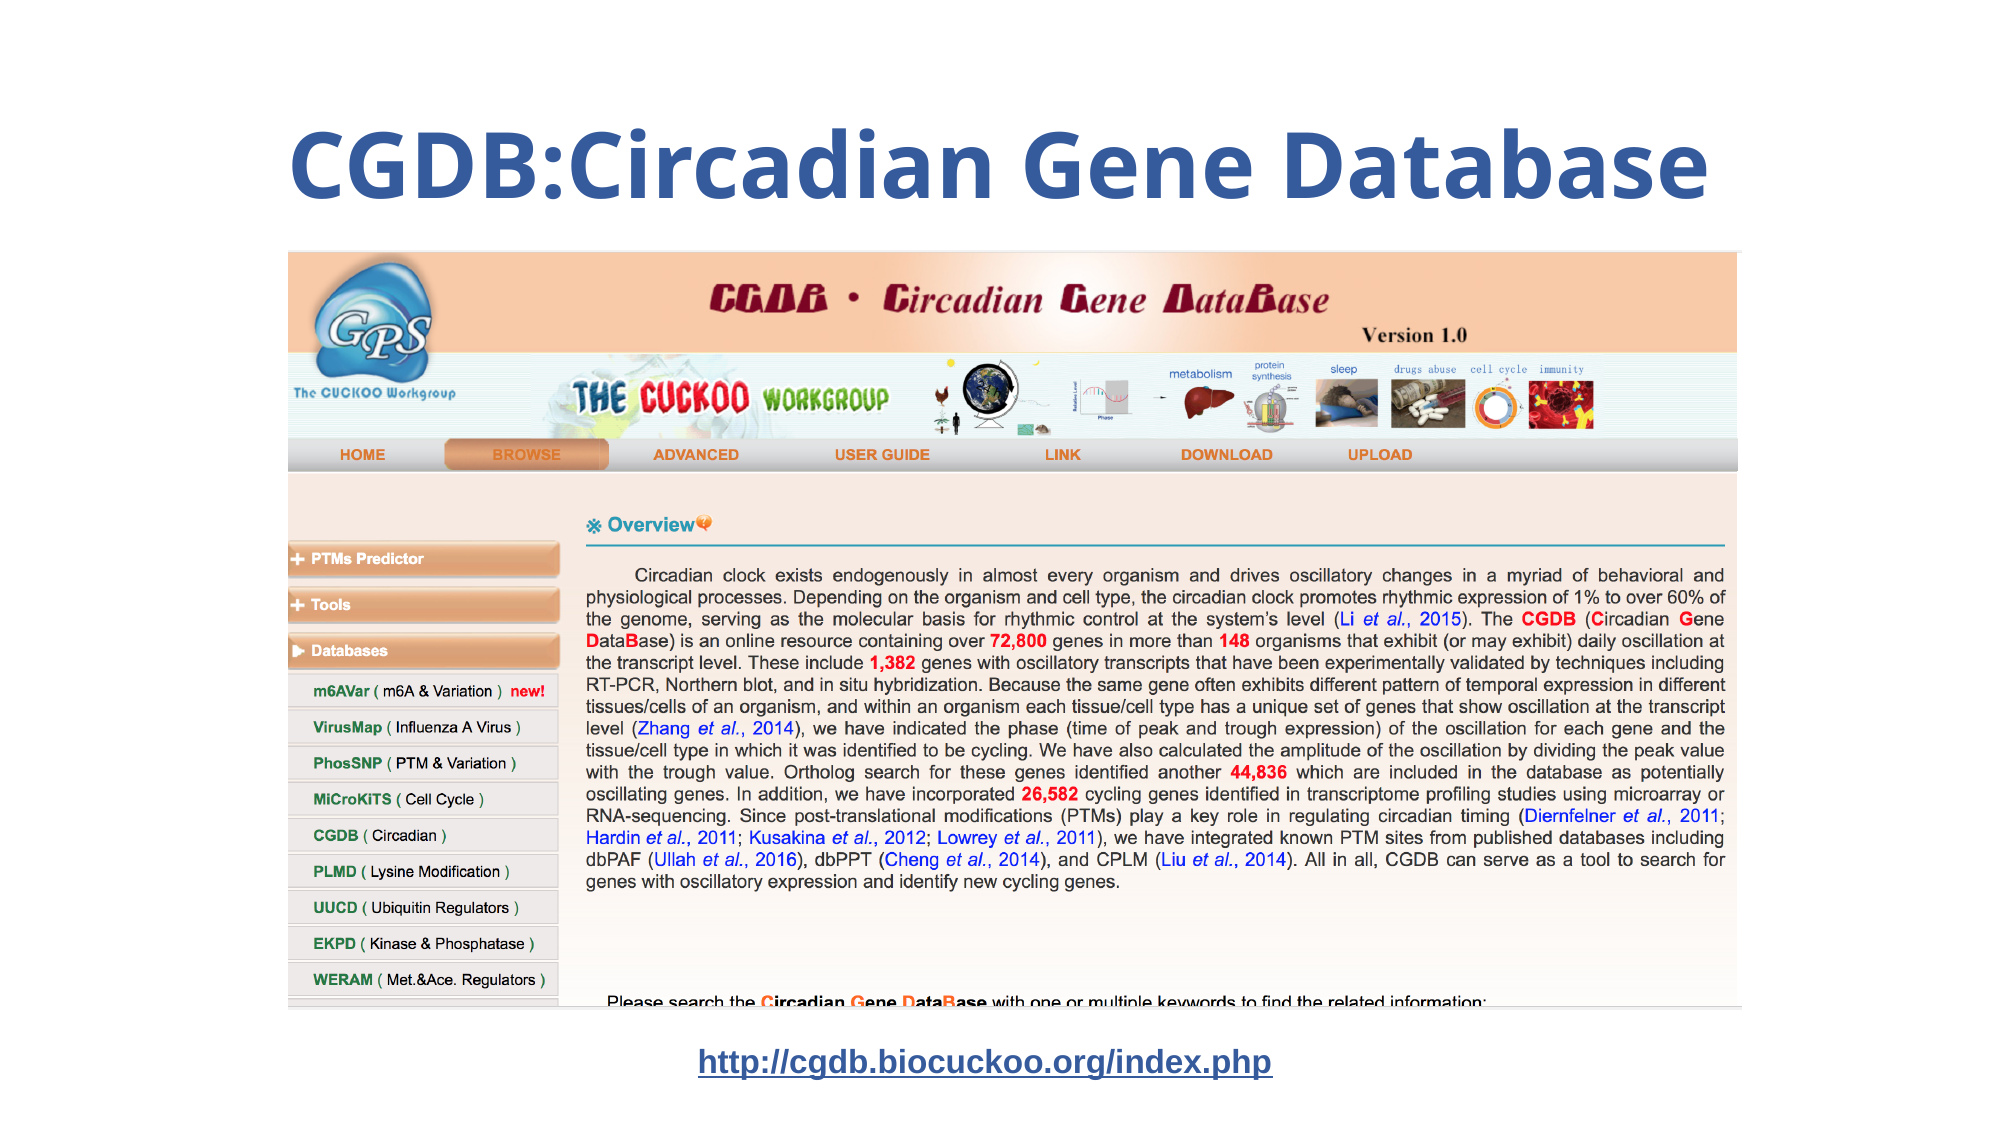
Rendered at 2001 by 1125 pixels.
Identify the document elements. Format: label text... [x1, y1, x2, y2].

picture [288, 249, 1742, 1011]
title CGDB:Circadian Gene Database [136, 59, 1863, 278]
text_box http://cgdb.biocuckoo.org/index.php [690, 1033, 1340, 1088]
